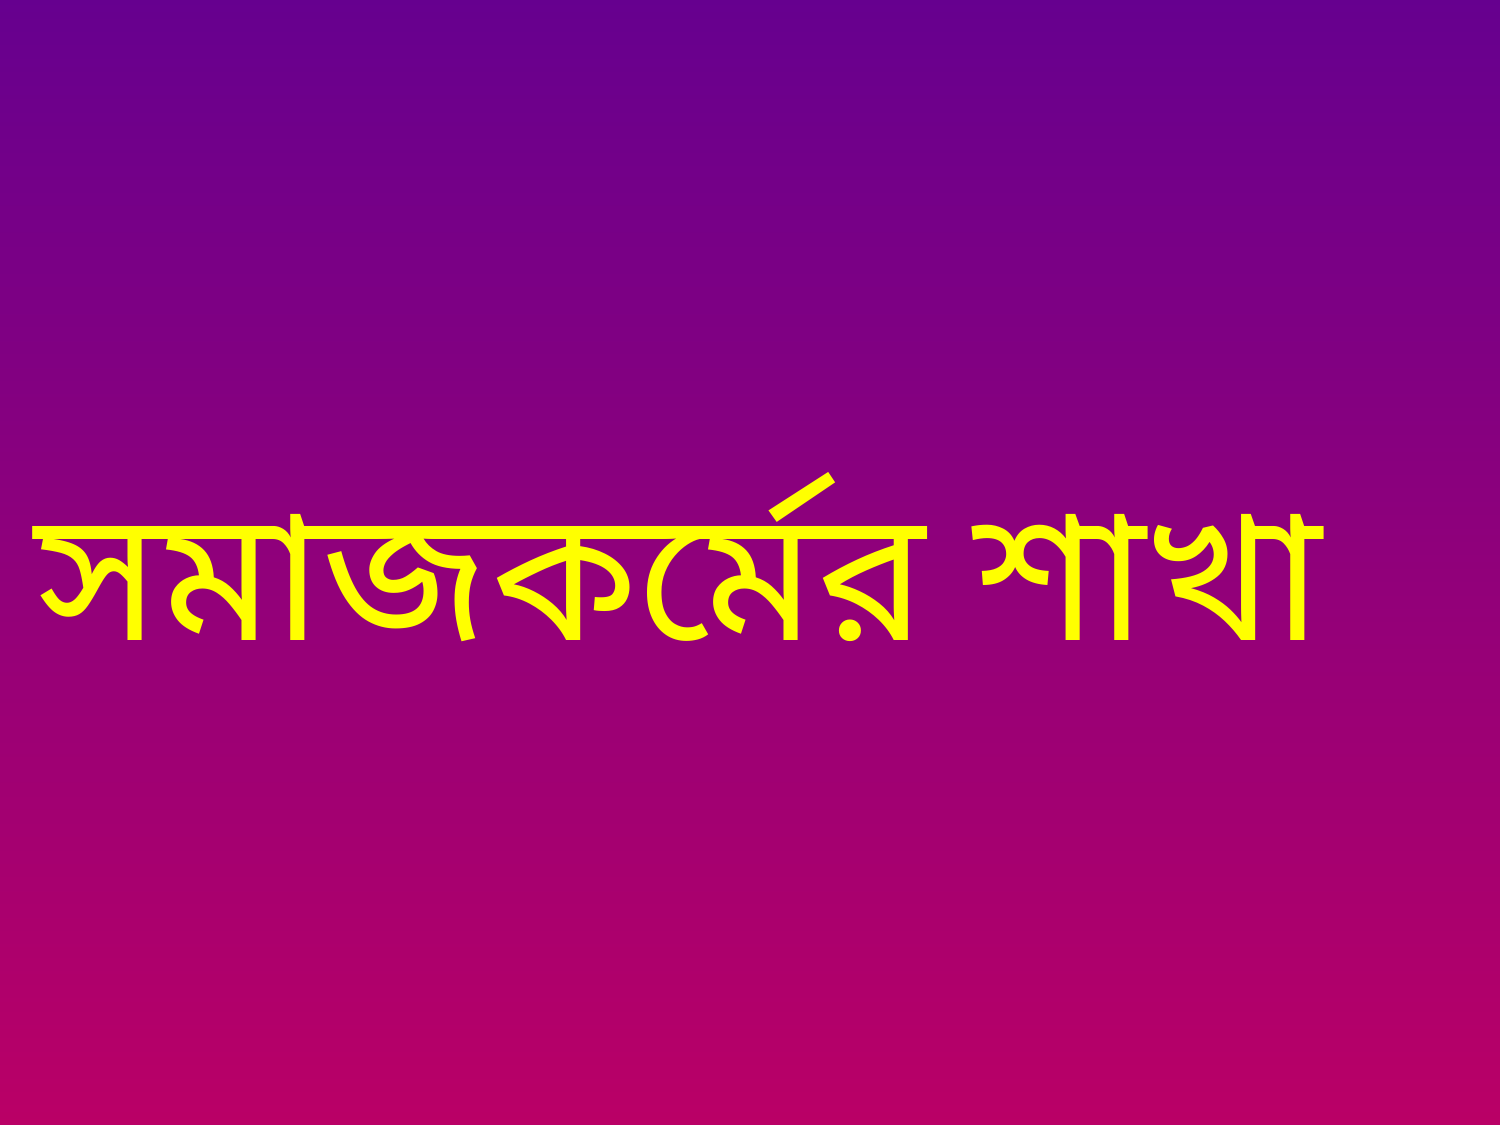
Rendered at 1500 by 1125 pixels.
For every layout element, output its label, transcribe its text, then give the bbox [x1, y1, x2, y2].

text_box সমাজকর্মের শাখা [0, 450, 1500, 905]
